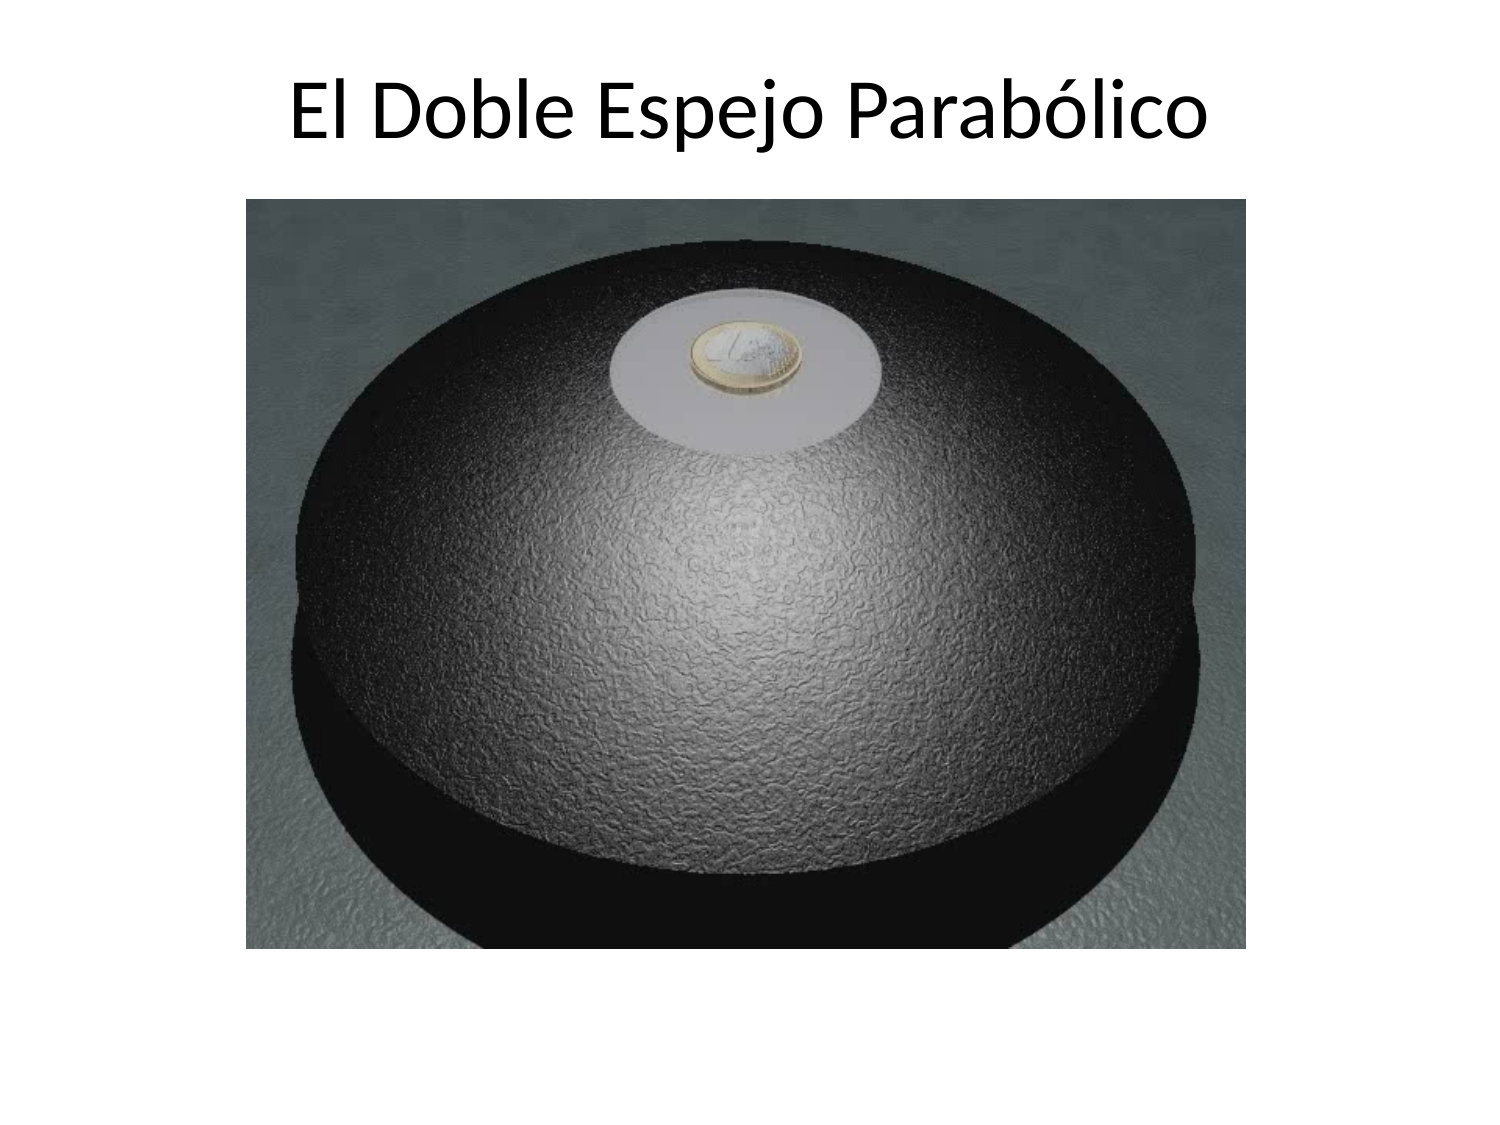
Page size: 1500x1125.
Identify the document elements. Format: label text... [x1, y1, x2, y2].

title El Doble Espejo Parabólico [74, 44, 1426, 165]
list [245, 198, 1247, 950]
